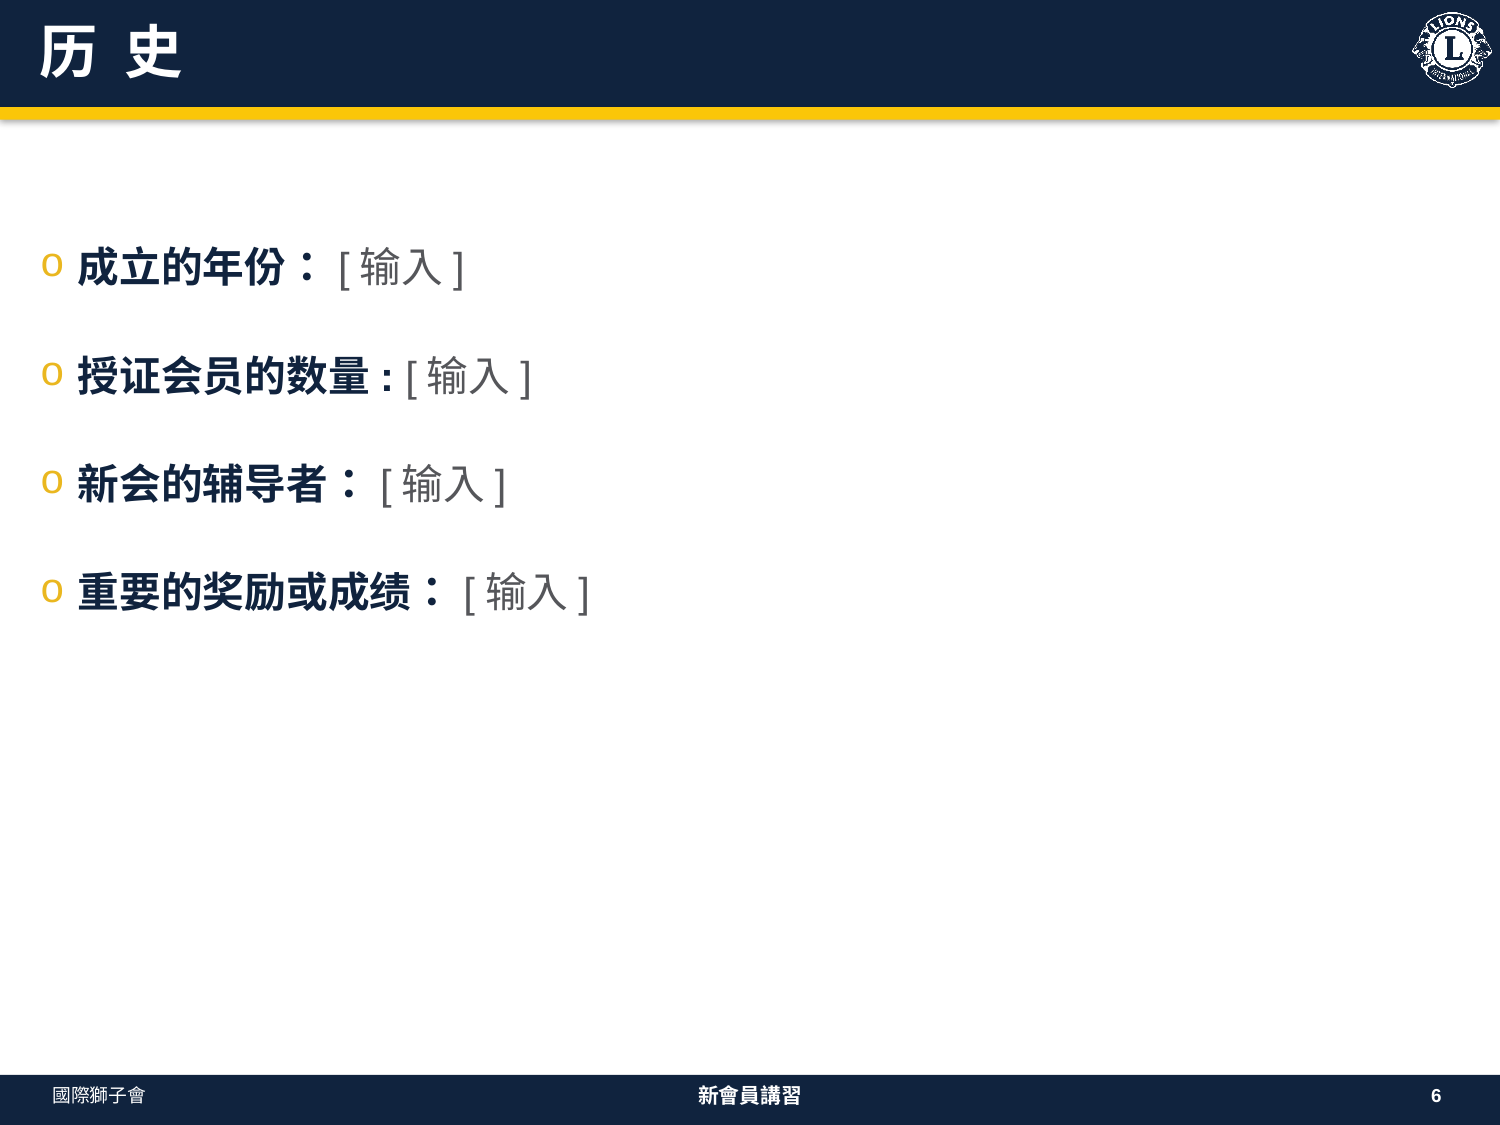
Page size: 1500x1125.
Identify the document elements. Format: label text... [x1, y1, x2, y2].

text_box 成立的年份：[输入] 授证会员的数量: [输入] 新会的辅导者：[输入] 重要的奖励或成绩：[输入] [24, 183, 1300, 1071]
picture [1412, 12, 1492, 88]
title 历 史 [24, 12, 1401, 88]
